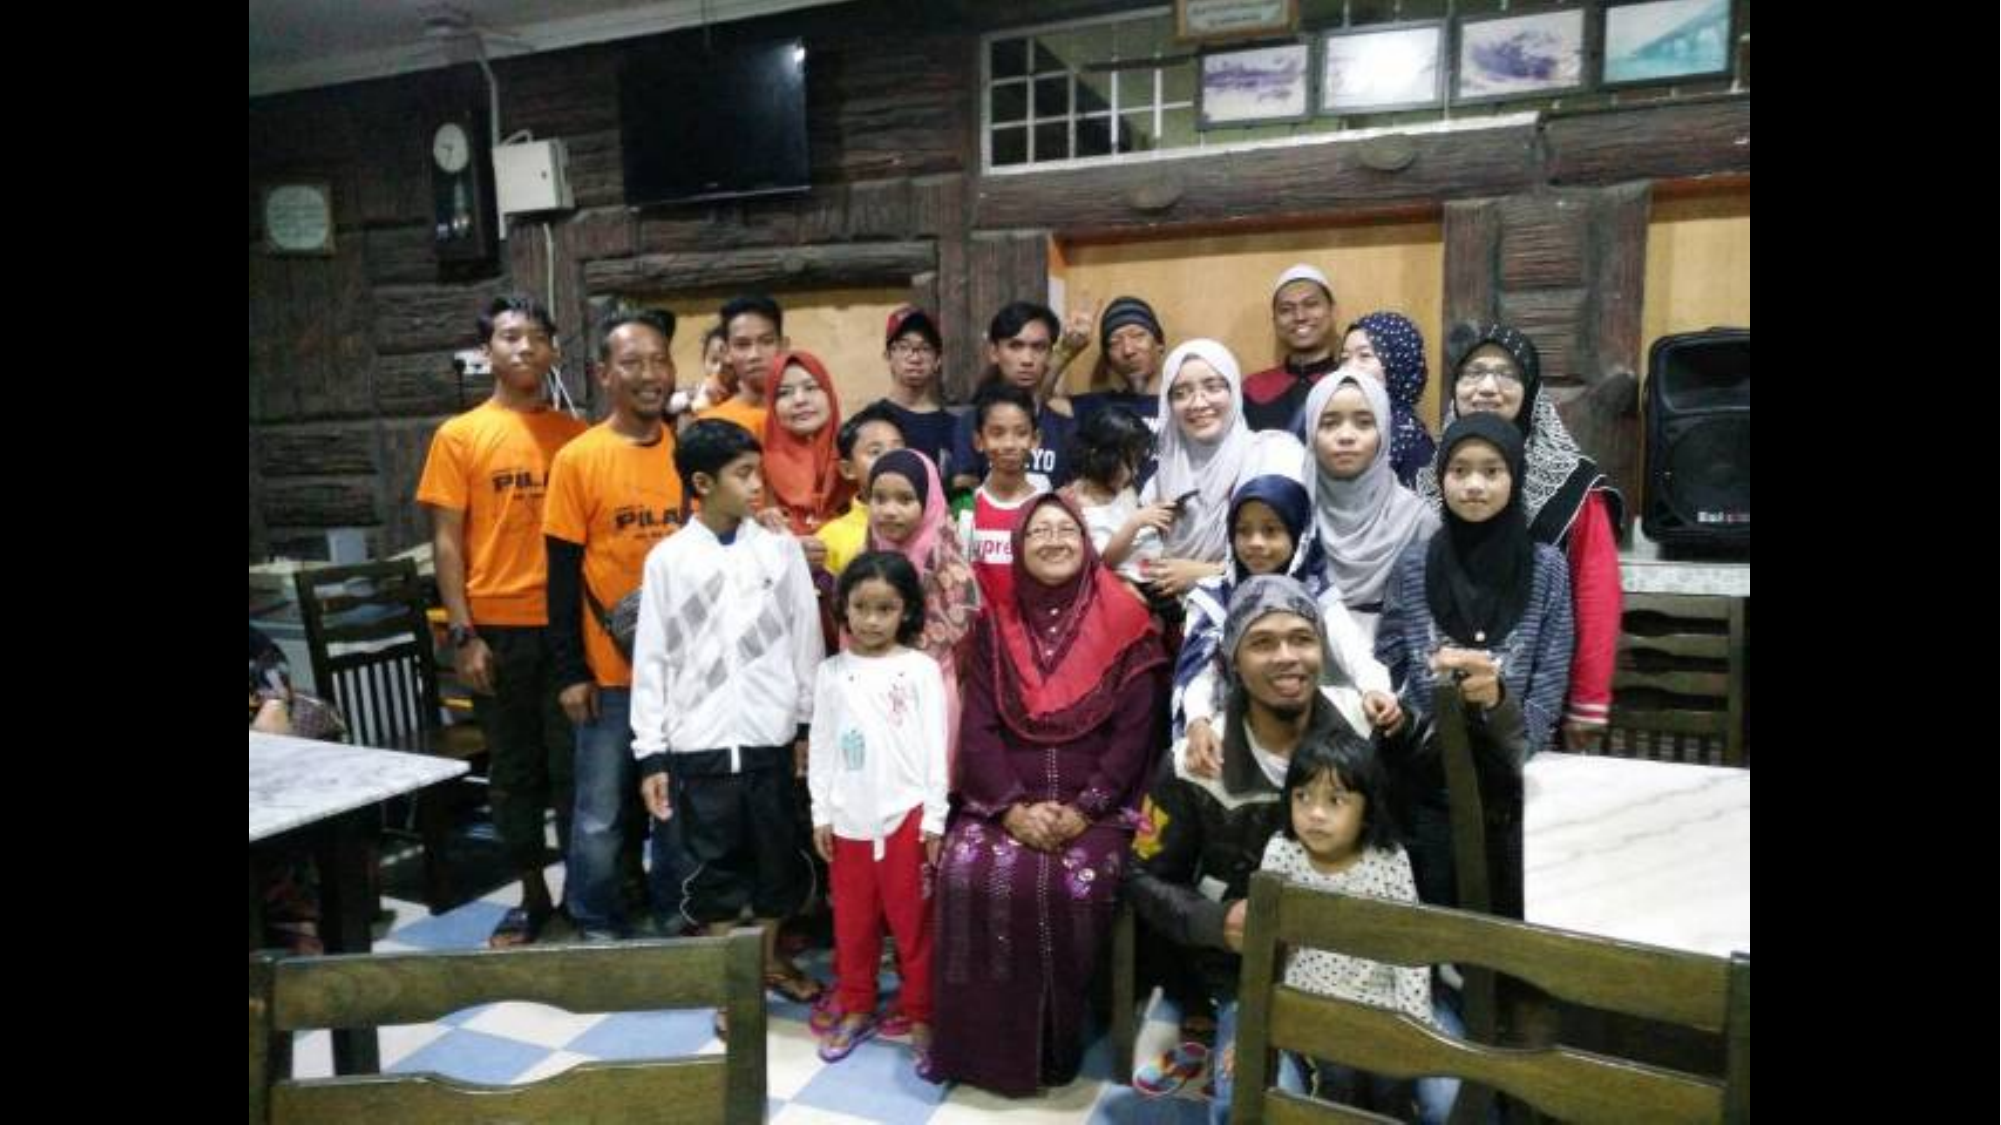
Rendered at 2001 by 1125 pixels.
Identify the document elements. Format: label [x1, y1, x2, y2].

picture [249, 0, 1750, 1125]
